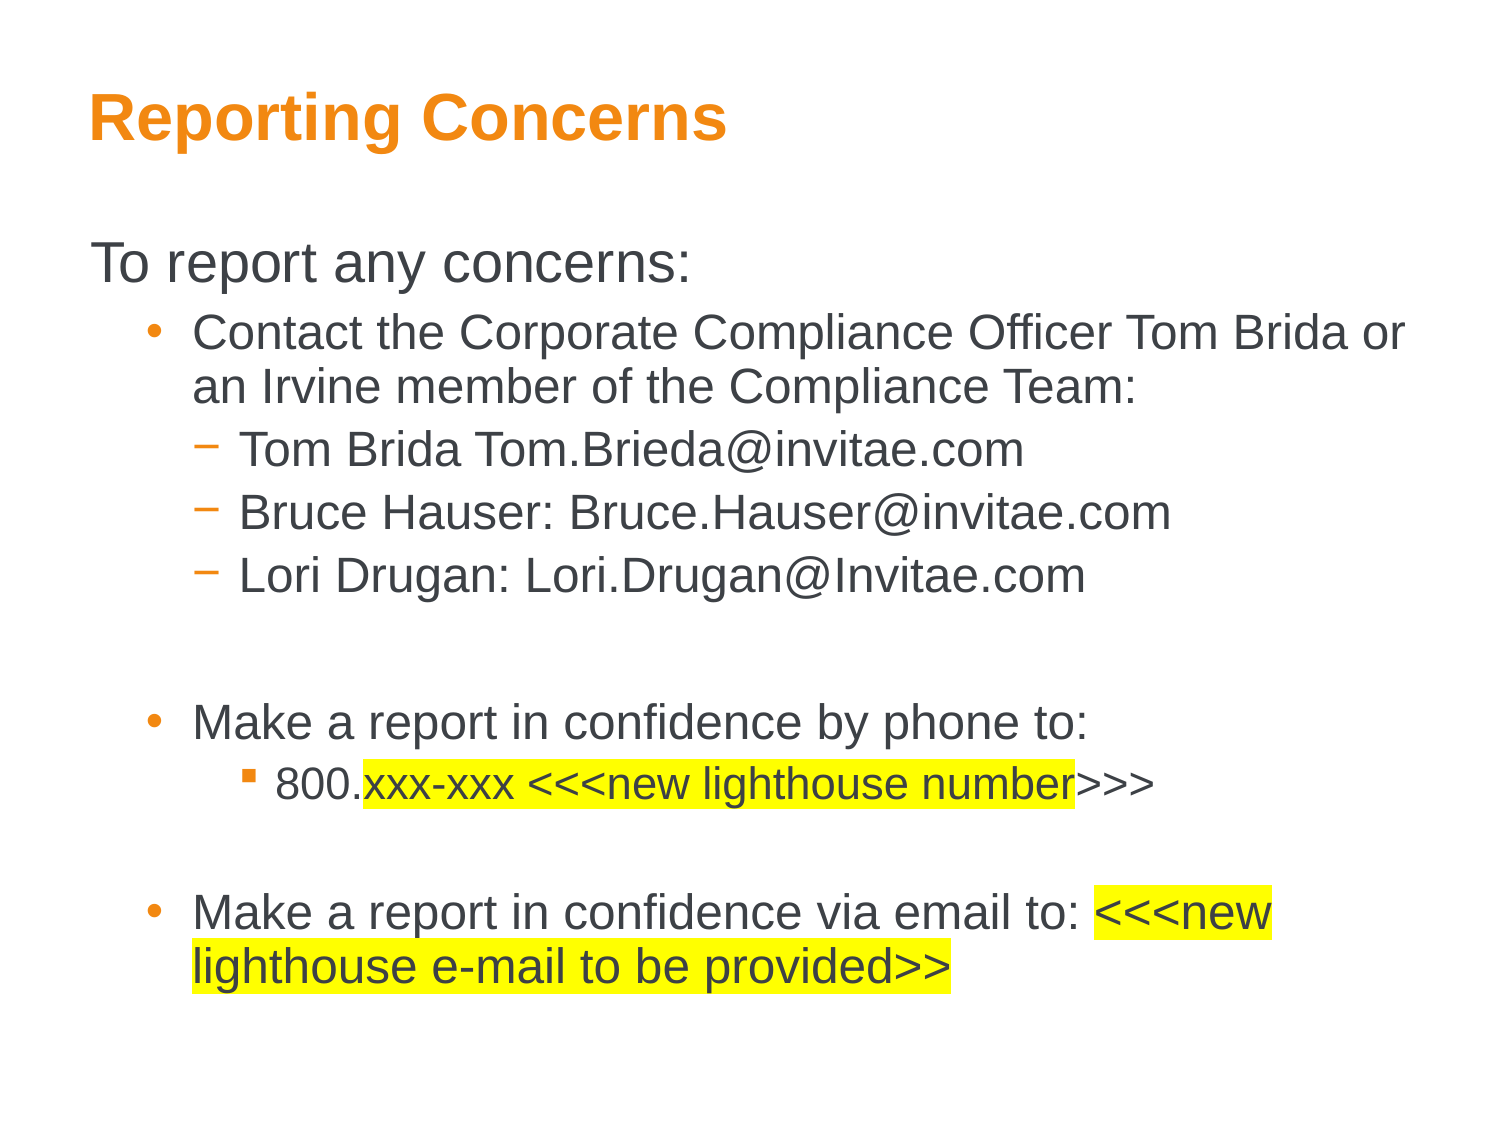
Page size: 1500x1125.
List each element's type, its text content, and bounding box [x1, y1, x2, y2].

list To report any concerns: Contact the Corporate Compliance Officer Tom Brida or an Irvine member of the Compliance Team: Tom Brida Tom.Brieda@invitae.com Bruce Hauser: Bruce.Hauser@invitae.com Lori Drugan: Lori.Drugan@Invitae.com Make a report in confidence by phone to: 800.xxx-xxx <<<new lighthouse number>>> Make a report in confidence via email to: <<<new lighthouse e-mail to be provided>> [75, 224, 1425, 1005]
title Reporting Concerns [73, 0, 1424, 155]
